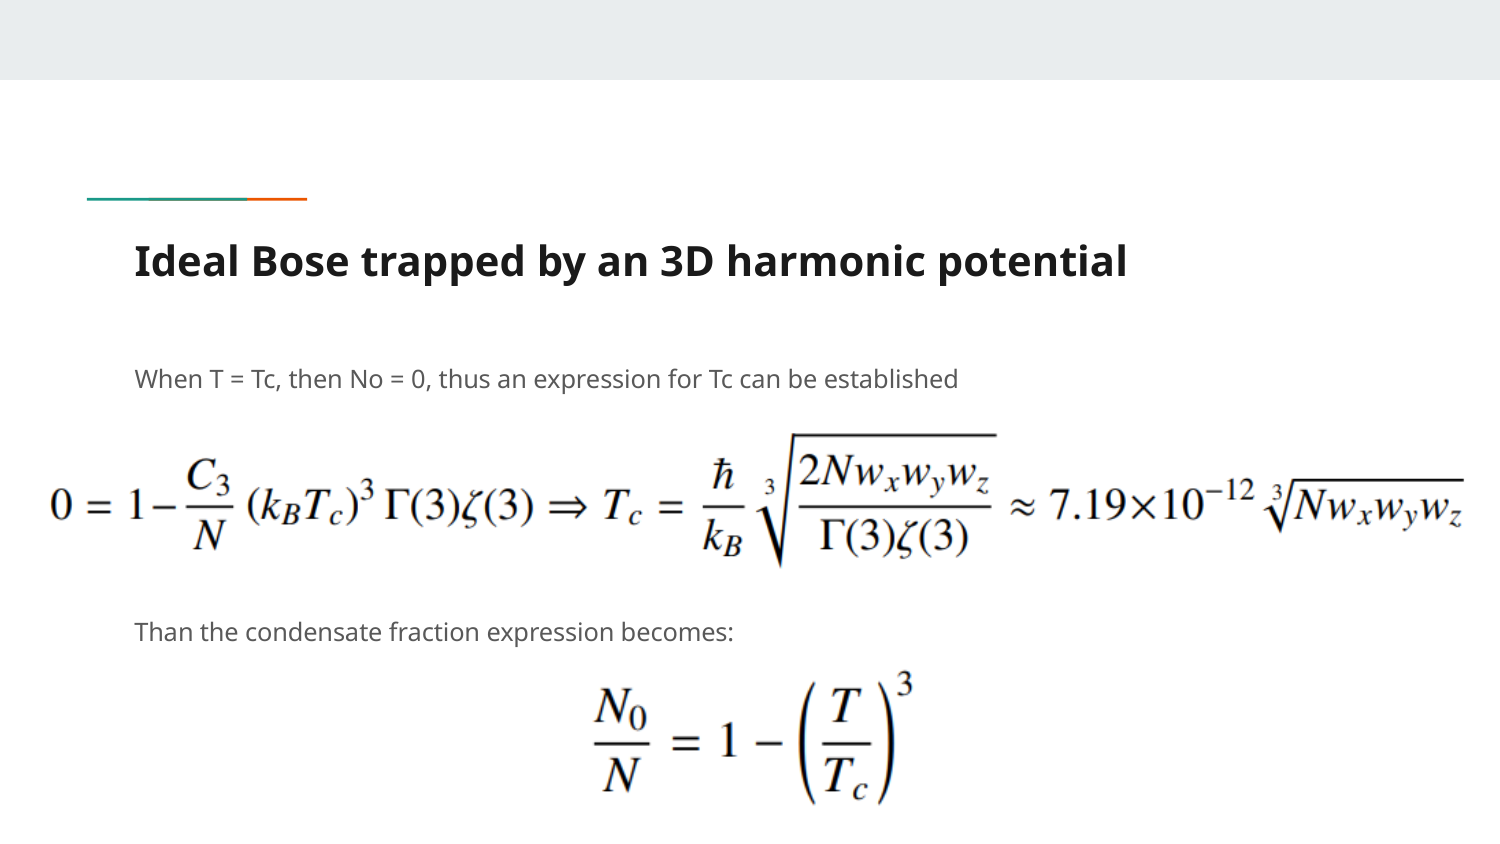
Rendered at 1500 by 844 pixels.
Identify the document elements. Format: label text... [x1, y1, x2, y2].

list When T = Tc, then No = 0, thus an expression for Tc can be established [119, 341, 1381, 412]
list Than the condensate fraction expression becomes: [119, 593, 1381, 665]
picture [568, 656, 932, 820]
title Ideal Bose trapped by an 3D harmonic potential [119, 216, 1381, 305]
picture [24, 421, 1476, 584]
